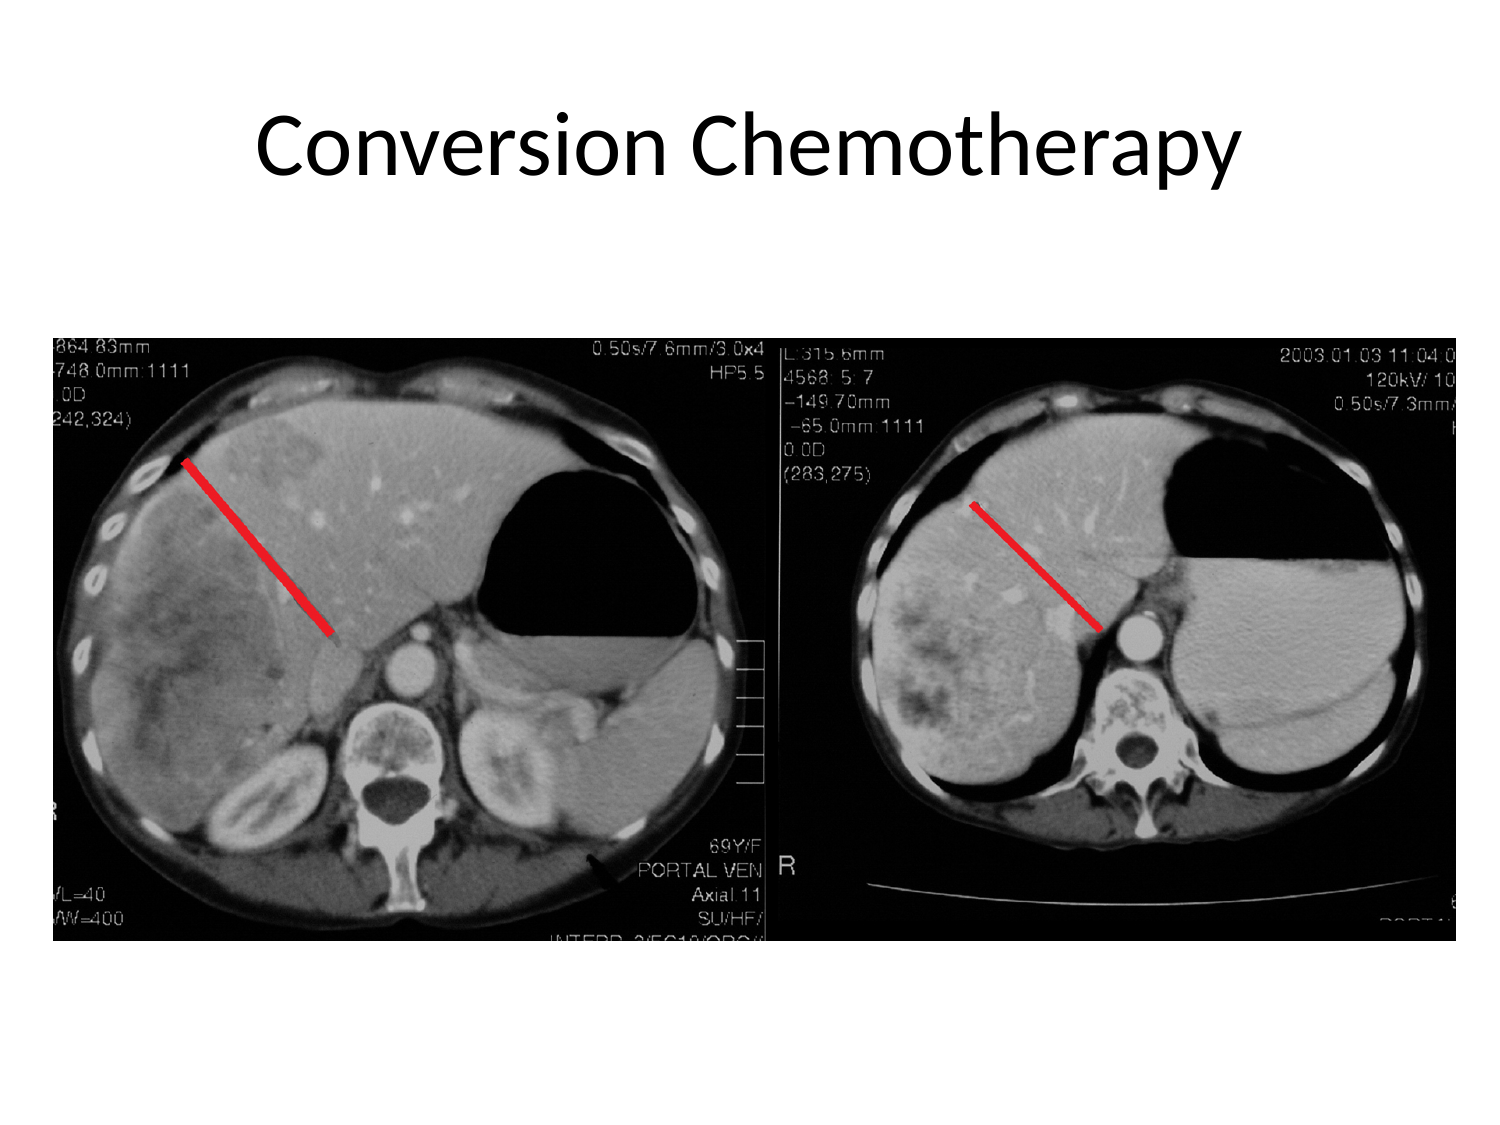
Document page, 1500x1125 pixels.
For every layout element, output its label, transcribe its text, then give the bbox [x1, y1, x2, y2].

picture [52, 337, 1457, 941]
title Conversion Chemotherapy [75, 45, 1425, 233]
